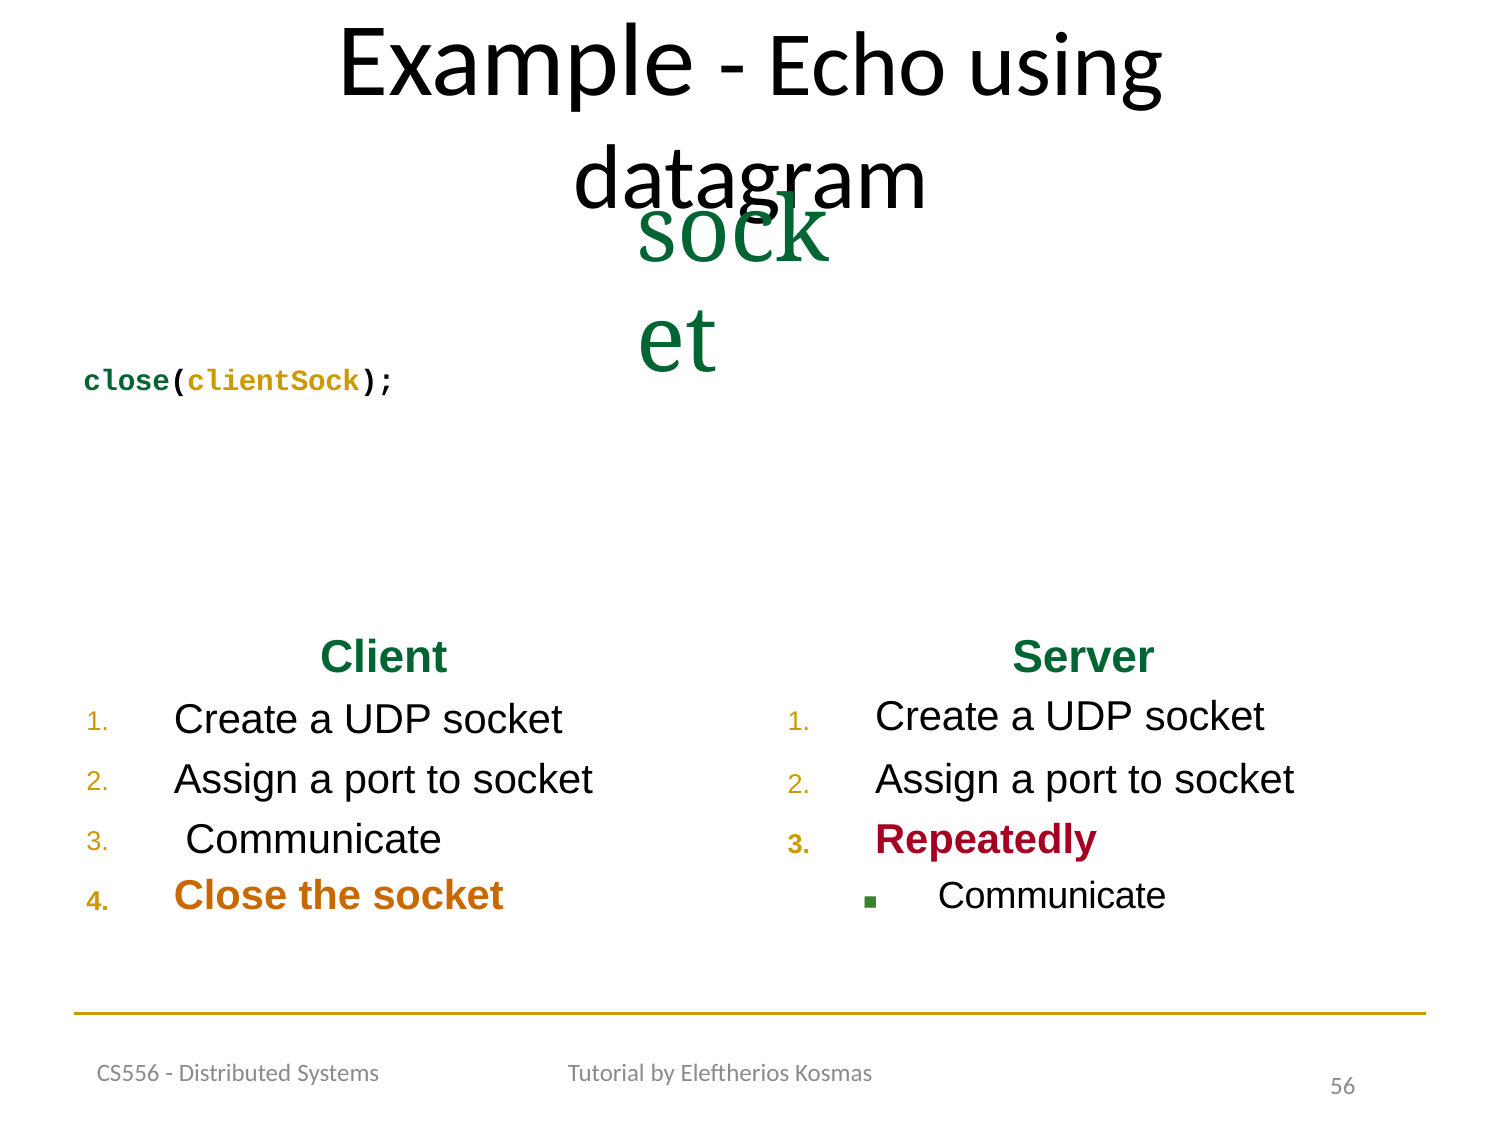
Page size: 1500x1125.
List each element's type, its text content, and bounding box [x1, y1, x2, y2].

text_box Client Create a UDP socket Assign a port to socket Communicate Close the socket [171, 626, 598, 919]
text_box socket [634, 169, 866, 391]
text_box 1. [785, 703, 813, 736]
title Example - Echo using datagram [152, 0, 1348, 228]
text_box 3. [785, 826, 813, 859]
text_box close(clientSock); [81, 361, 401, 397]
footer CS556 - Distributed Systems [86, 747, 388, 1125]
text_box ▪ [860, 885, 873, 913]
text_box 2. [84, 763, 112, 796]
text_box 2. [785, 766, 813, 799]
text_box 1. [84, 703, 112, 736]
slide_number 56 [1322, 760, 1356, 1125]
text_box 4. [84, 883, 112, 916]
text_box 3. [84, 823, 112, 856]
text_box Server Create a UDP socket Assign a port to socket Repeatedly Communicate [873, 626, 1299, 916]
slide_number Tutorial by Eleftherios Kosmas [565, 747, 893, 1125]
